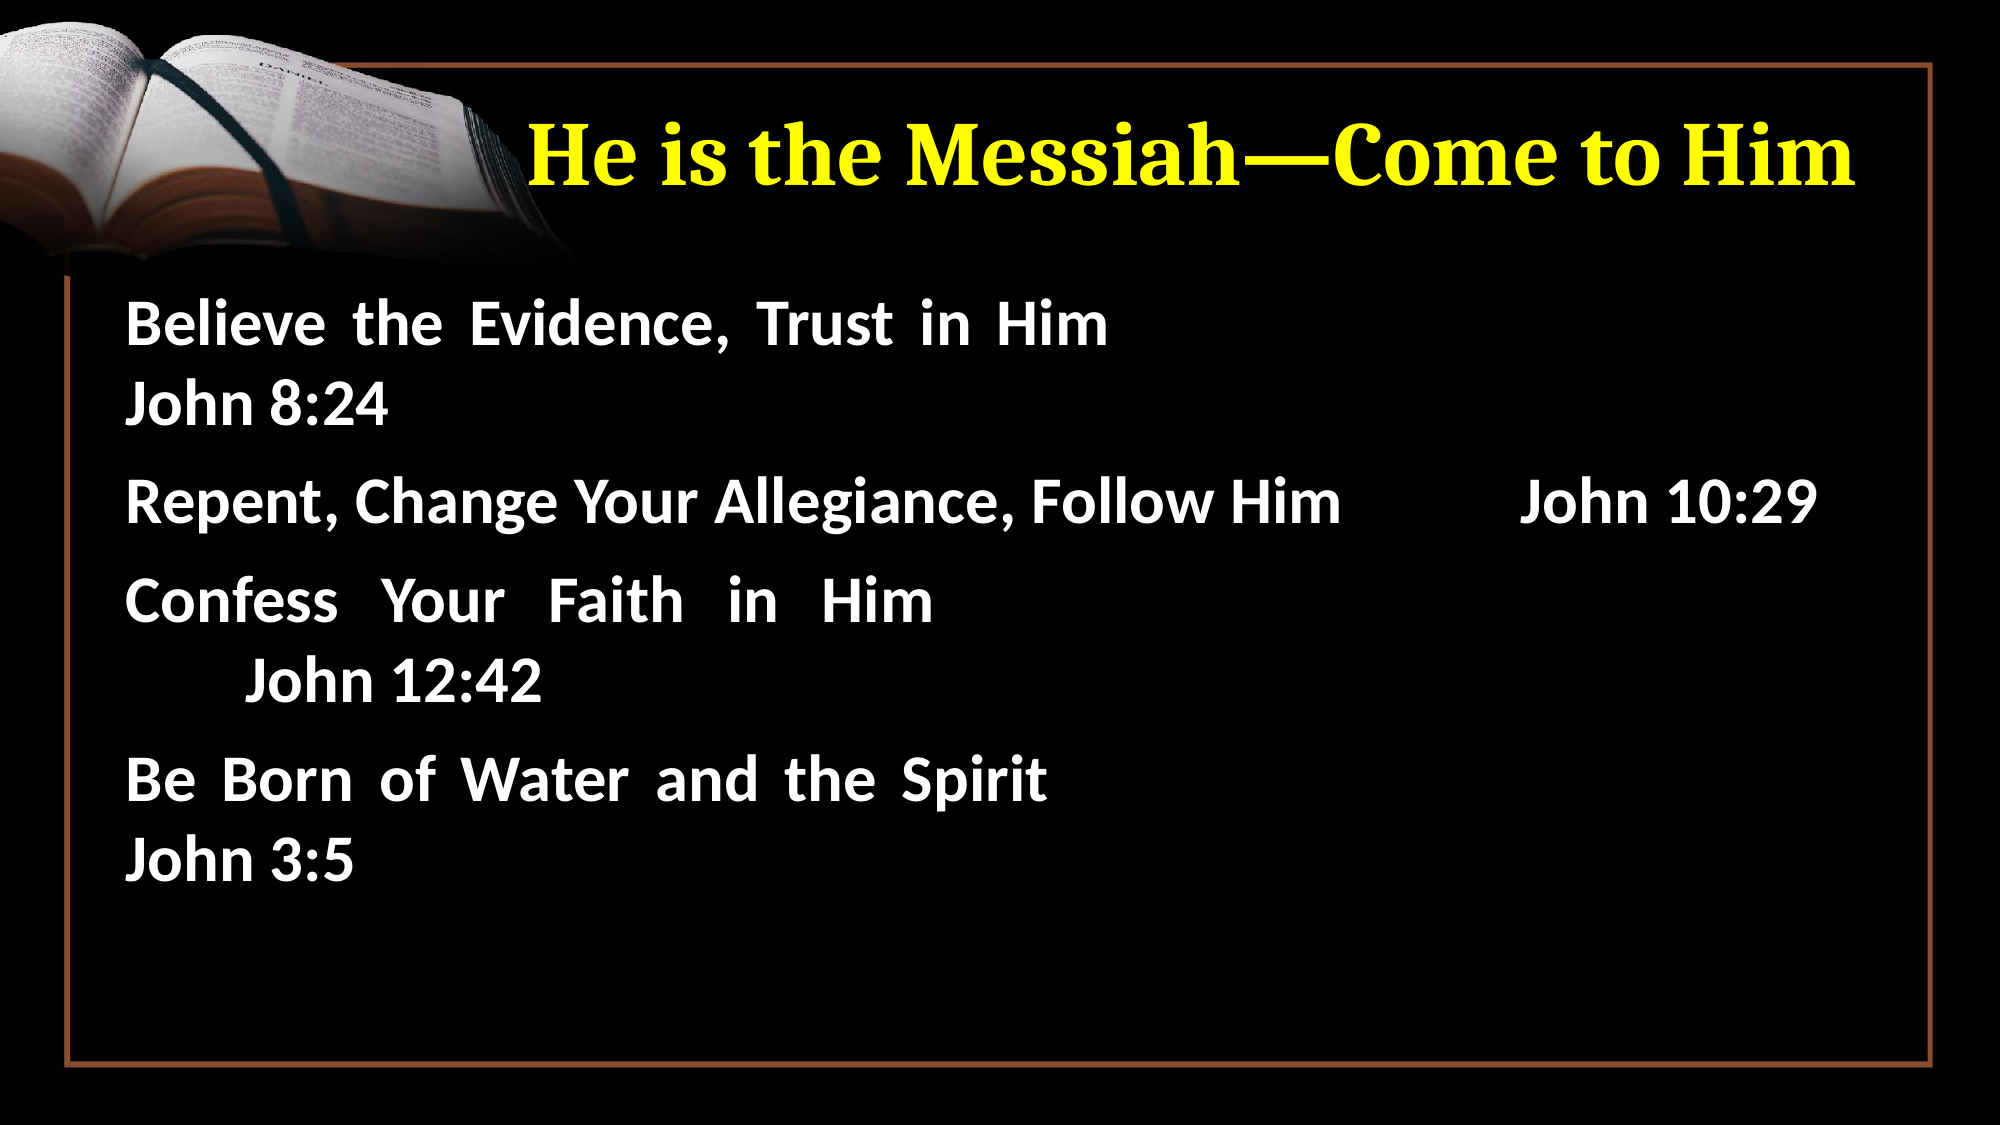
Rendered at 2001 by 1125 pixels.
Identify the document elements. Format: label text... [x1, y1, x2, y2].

title He is the Messiah—Come to Him [434, 33, 1952, 277]
text_box Believe the Evidence, Trust in Him John 8:24 Repent, Change Your Allegiance, Follow Him John 10:29 Confess Your Faith in Him John 12:42 Be Born of Water and the Spirit John 3:5 [110, 271, 1900, 1048]
picture [0, 0, 2000, 1125]
